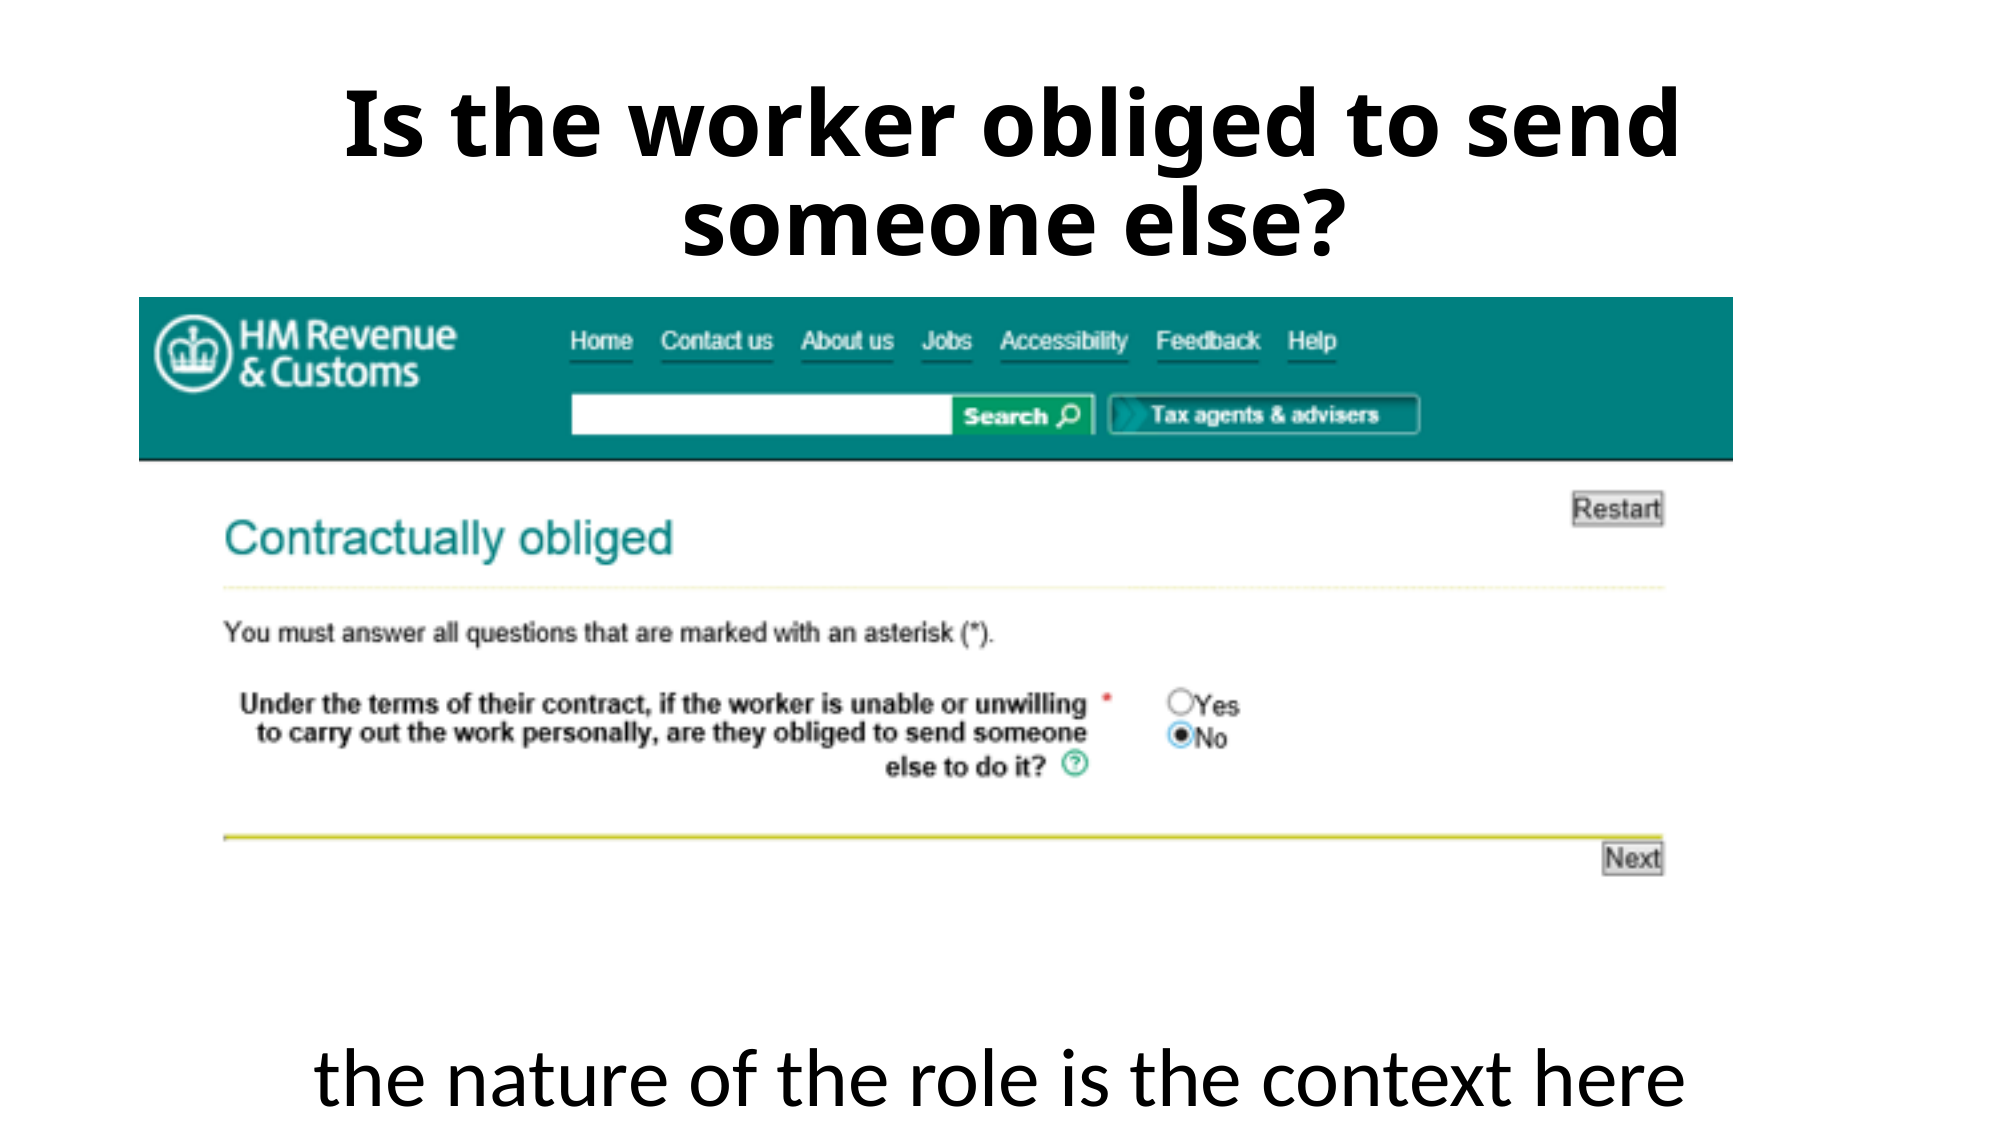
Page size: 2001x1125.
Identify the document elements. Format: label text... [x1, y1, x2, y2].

footer the nature of the role is the context here [164, 1042, 1838, 1103]
title Is the worker obliged to send someone else? [139, 68, 1890, 286]
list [139, 297, 1733, 963]
